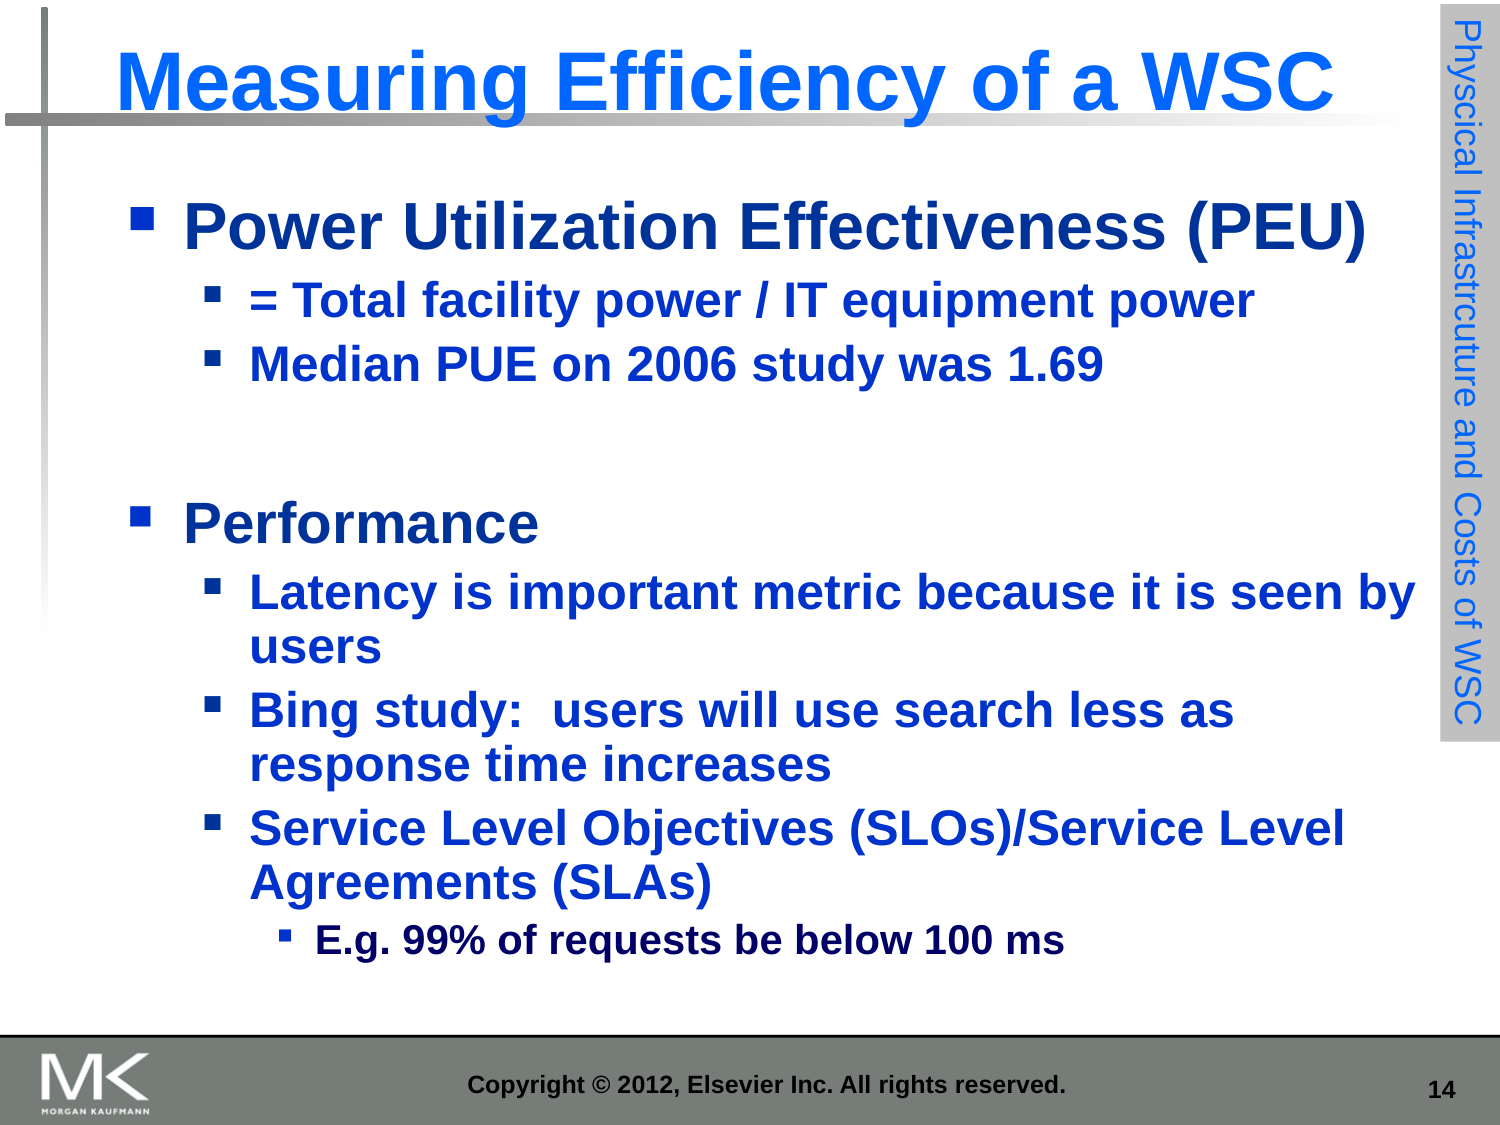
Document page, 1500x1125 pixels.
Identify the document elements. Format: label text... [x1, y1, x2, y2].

list Power Utilization Effectiveness (PEU) = Total facility power / IT equipment power Median PUE on 2006 study was 1.69 Performance Latency is important metric because it is seen by users Bing study: users will use search less as response time increases Service Level Objectives (SLOs)/Service Level Agreements (SLAs) E.g. 99% of requests be below 100 ms [111, 184, 1436, 1024]
title Measuring Efficiency of a WSC [100, 17, 1440, 135]
footer Copyright © 2012, Elsevier Inc. All rights reserved. [170, 1046, 1365, 1106]
text_box Physcical Infrastrcuture and Costs of WSC [1440, 4, 1500, 742]
picture [29, 1046, 160, 1123]
